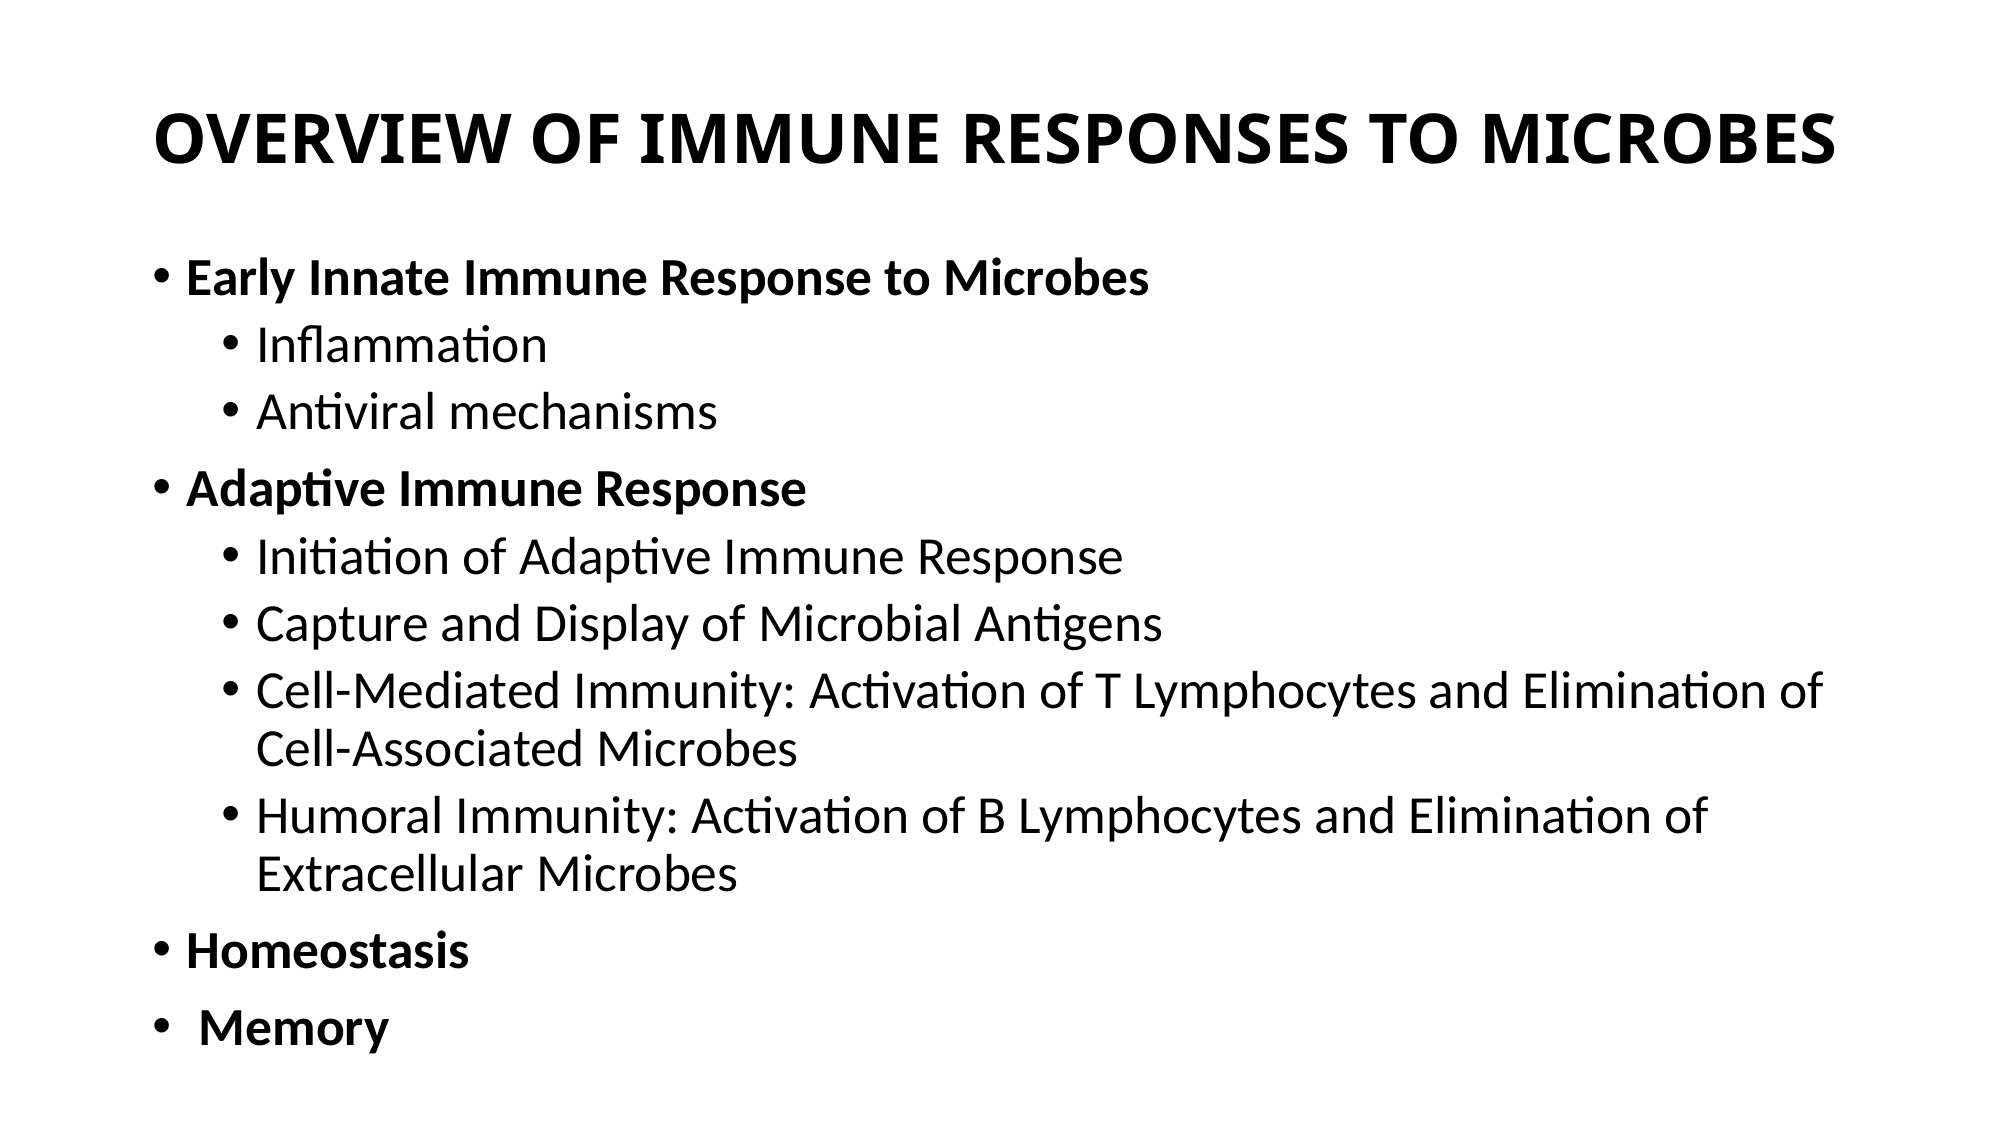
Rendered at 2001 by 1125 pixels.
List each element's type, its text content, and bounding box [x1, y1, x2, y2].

title OVERVIEW OF IMMUNE RESPONSES TO MICROBES [137, 59, 1863, 223]
list Early Innate Immune Response to Microbes Inflammation Antiviral mechanisms Adaptive Immune Response Initiation of Adaptive Immune Response Capture and Display of Microbial Antigens Cell-Mediated Immunity: Activation of T Lymphocytes and Elimination of Cell-Associated Microbes Humoral Immunity: Activation of B Lymphocytes and Elimination of Extracellular Microbes Homeostasis Memory [137, 241, 1863, 1066]
